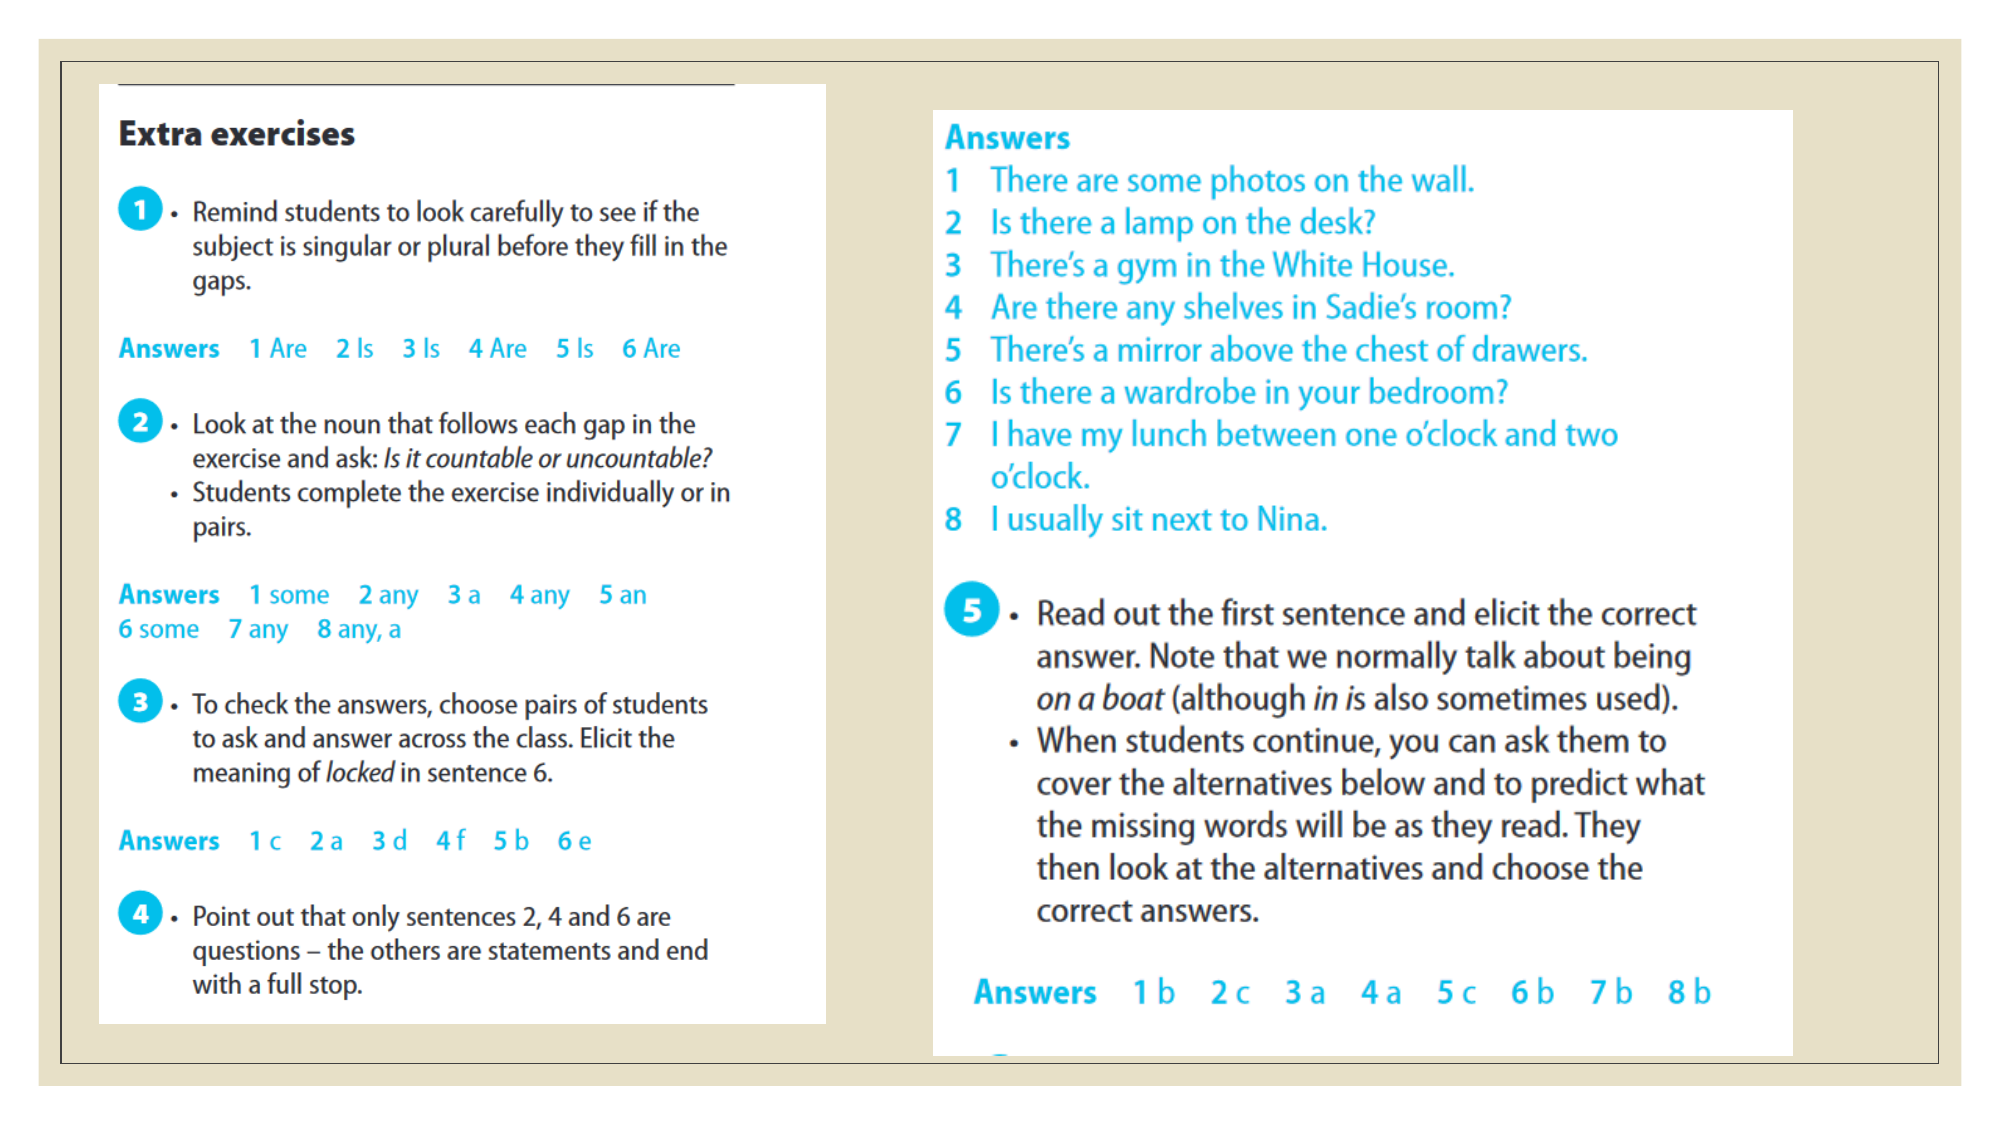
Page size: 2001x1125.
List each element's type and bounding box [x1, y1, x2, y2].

picture [99, 84, 826, 1024]
picture [933, 110, 1793, 1056]
